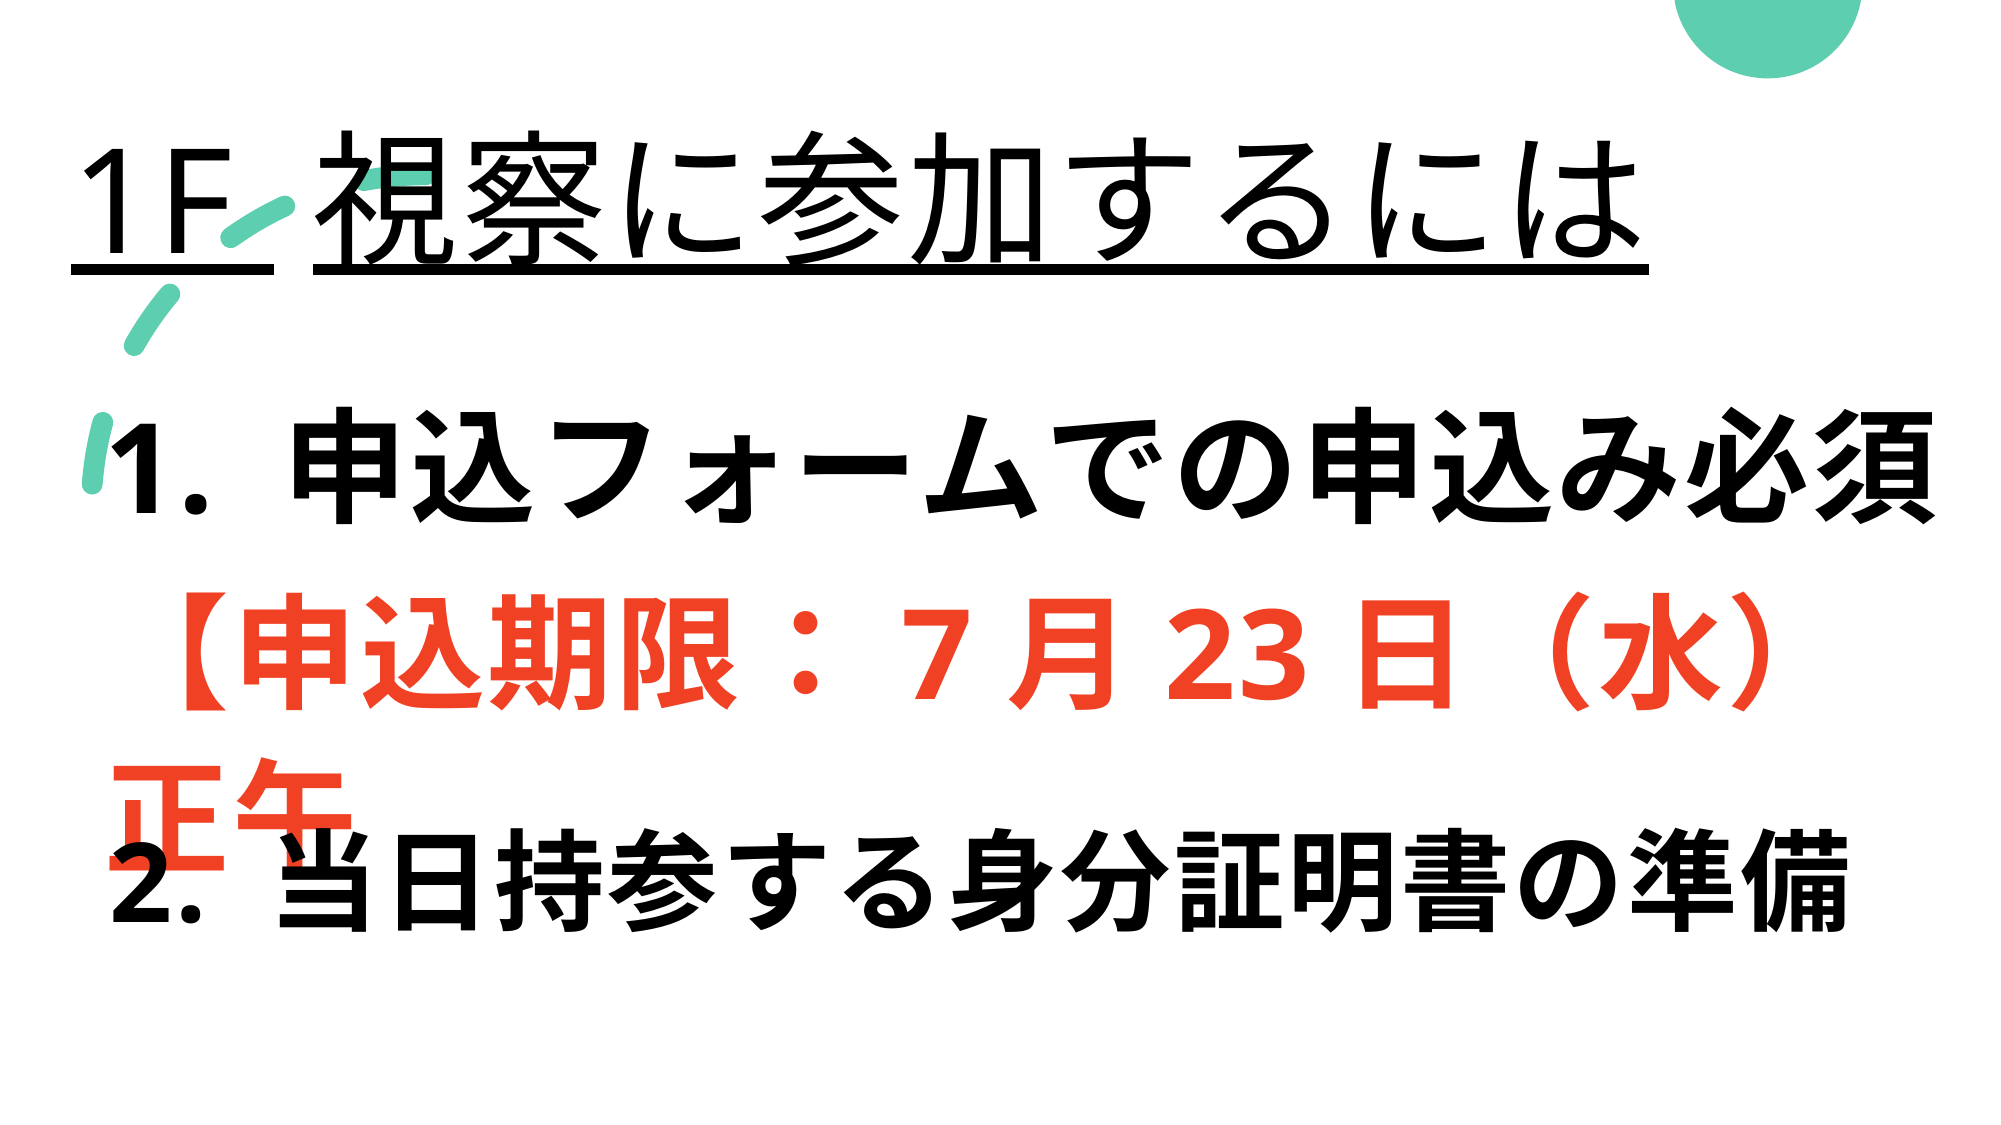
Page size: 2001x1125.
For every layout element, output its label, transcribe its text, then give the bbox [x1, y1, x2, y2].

text_box 2. 当日持参する身分証明書の準備 [91, 781, 1961, 1125]
title 1F 視察に参加するには [19, 57, 1701, 298]
subtitle 1. 申込フォームでの申込み必須 【申込期限：7月23日（水）正午 [86, 355, 1980, 745]
